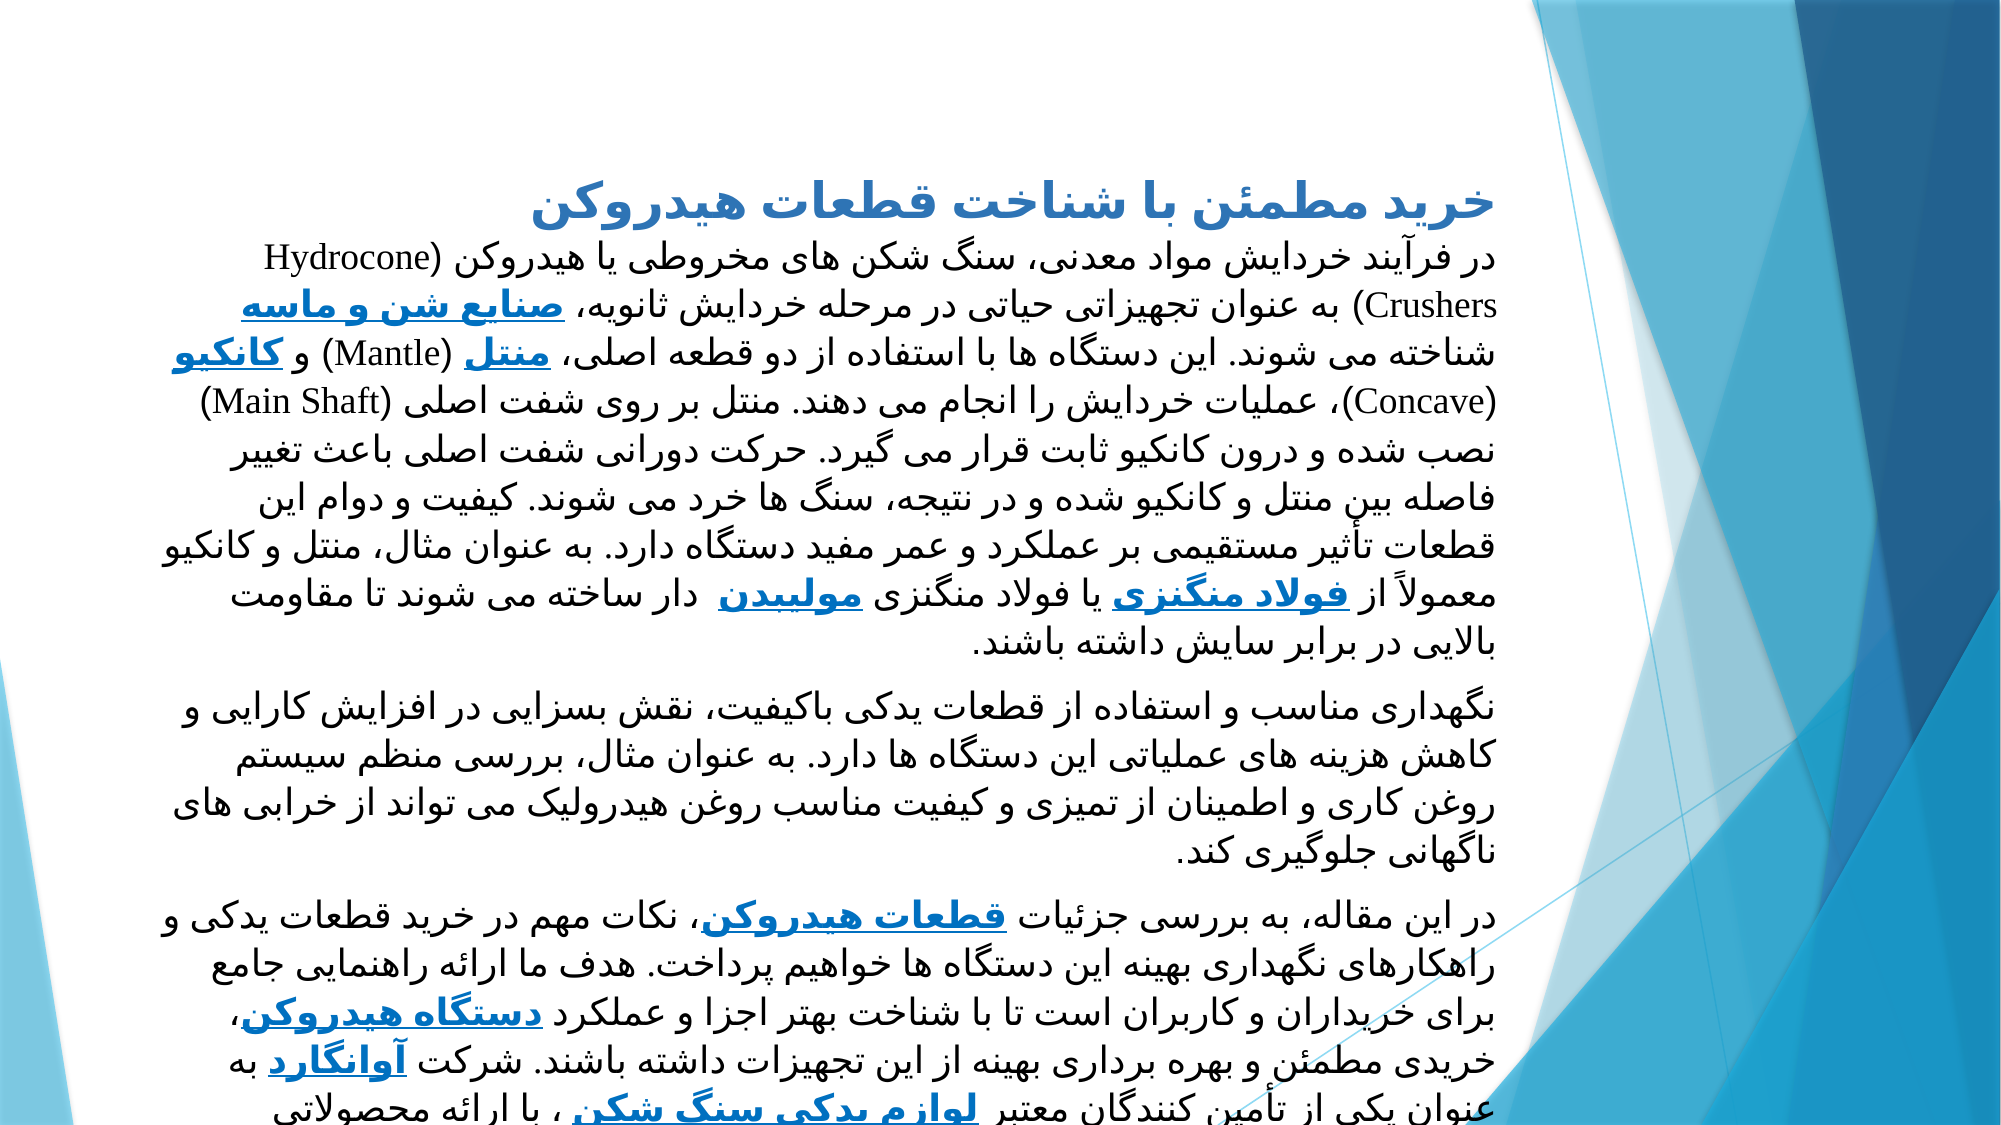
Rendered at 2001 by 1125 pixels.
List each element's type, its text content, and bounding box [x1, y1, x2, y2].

text_box خرید مطمئن با شناخت قطعات هیدروکن در فرآیند خردایش مواد معدنی، سنگ شکن های مخروطی یا هیدروکن (Hydrocone Crushers) به عنوان تجهیزاتی حیاتی در مرحله خردایش ثانویه، صنایع شن و ماسه شناخته می شوند. این دستگاه ها با استفاده از دو قطعه اصلی، منتل (Mantle) و کانکیو (Concave)، عملیات خردایش را انجام می دهند. منتل بر روی شفت اصلی (Main Shaft) نصب شده و درون کانکیو ثابت قرار می گیرد. حرکت دورانی شفت اصلی باعث تغییر فاصله بین منتل و کانکیو شده و در نتیجه، سنگ ها خرد می شوند. کیفیت و دوام این قطعات تأثیر مستقیمی بر عملکرد و عمر مفید دستگاه دارد. به عنوان مثال، منتل و کانکیو معمولاً از فولاد منگنزی یا فولاد منگنزی مولیبدن دار ساخته می شوند تا مقاومت بالایی در برابر سایش داشته باشند. نگهداری مناسب و استفاده از قطعات یدکی باکیفیت، نقش بسزایی در افزایش کارایی و کاهش هزینه های عملیاتی این دستگاه ها دارد. به عنوان مثال، بررسی منظم سیستم روغن کاری و اطمینان از تمیزی و کیفیت مناسب روغن هیدرولیک می تواند از خرابی های ناگهانی جلوگیری کند. در این مقاله، به بررسی جزئیات قطعات هیدروکن، نکات مهم در خرید قطعات یدکی و راهکارهای نگهداری بهینه این دستگاه ها خواهیم پرداخت. هدف ما ارائه راهنمایی جامع برای خریداران و کاربران است تا با شناخت بهتر اجزا و عملکرد دستگاه هیدروکن، خریدی مطمئن و بهره برداری بهینه از این تجهیزات داشته باشند. شرکت آوانگارد به عنوان یکی از تأمین کنندگان معتبر لوازم یدکی سنگ شکن ، با ارائه محصولاتی باکیفیت و مطابق با استانداردهای صنعتی بزرگان صنعت سنگ شکن نظیر metso ، مسیر خرید مطمئن را برای فعالان صنعت هموار کرده است. [145, 157, 1513, 1125]
